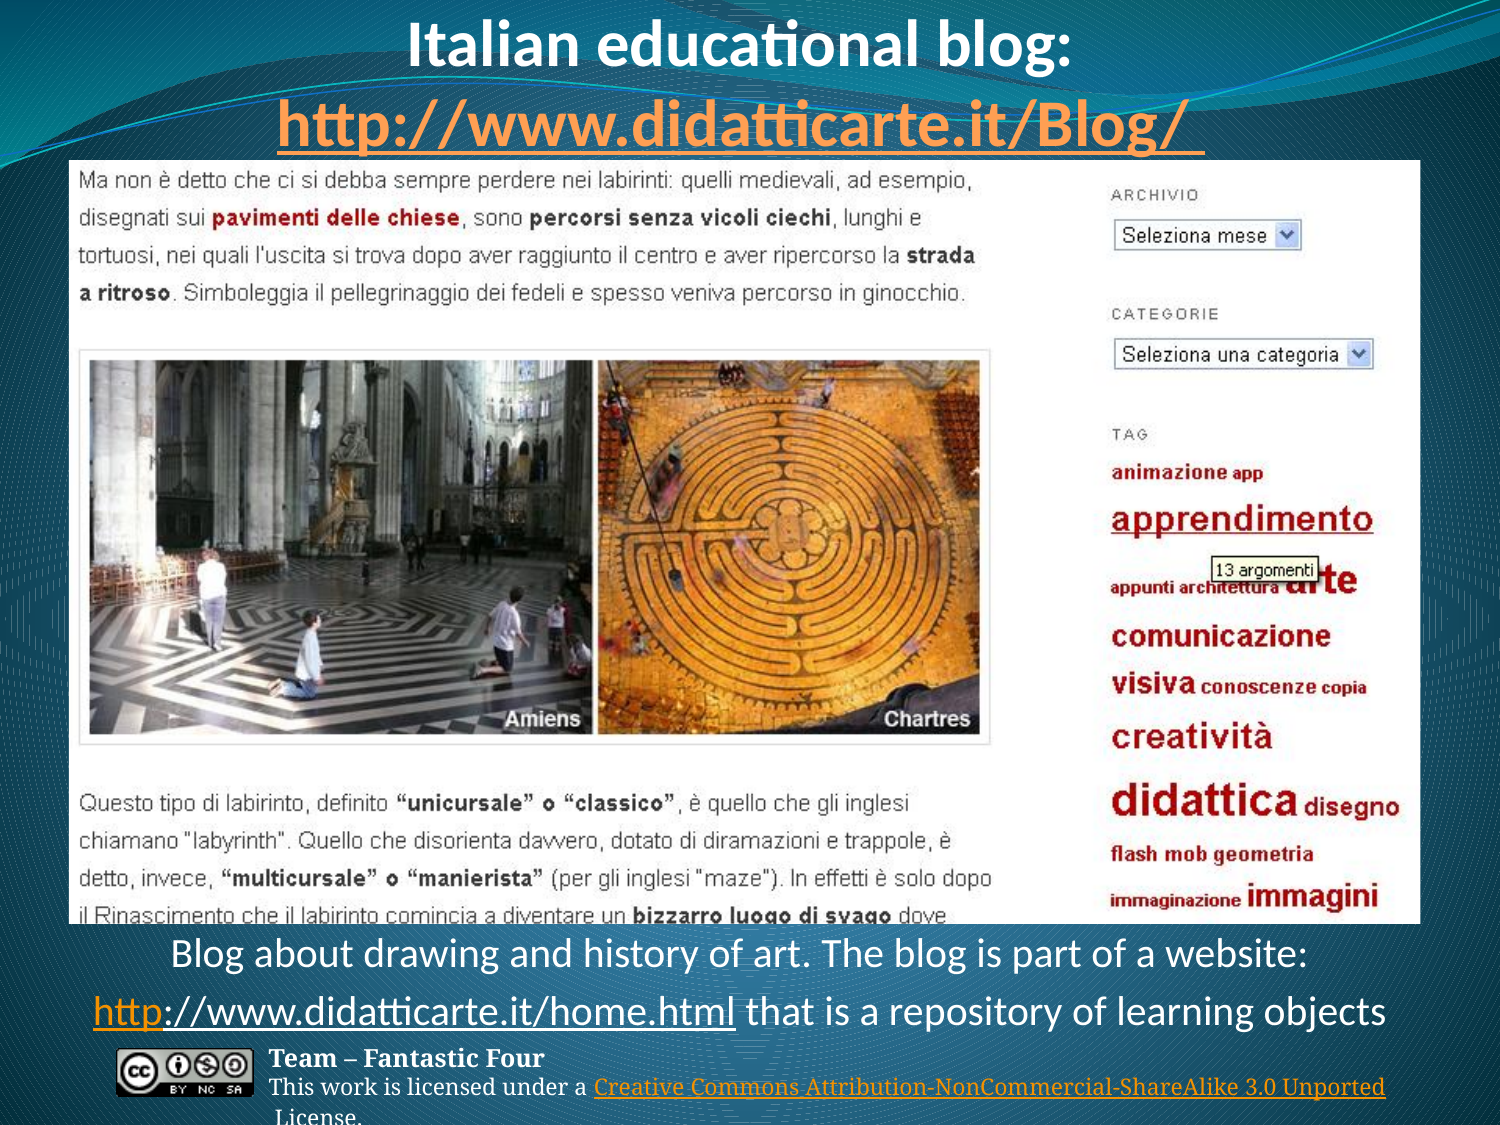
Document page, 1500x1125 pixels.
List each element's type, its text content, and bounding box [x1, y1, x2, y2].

picture [116, 1048, 255, 1098]
title Italian educational blog: http://www.didatticarte.it/Blog/ [0, 0, 1500, 187]
picture [68, 160, 1421, 925]
text_box Team – Fantastic Four This work is licensed under a Creative Commons Attribution-NonCommercial-ShareAlike 3.0 Unported License. [253, 1035, 1412, 1125]
subtitle Blog about drawing and history of art. The blog is part of a website: http://www.didatticarte.it/home.html that is a repository of learning objects [0, 881, 1500, 1078]
